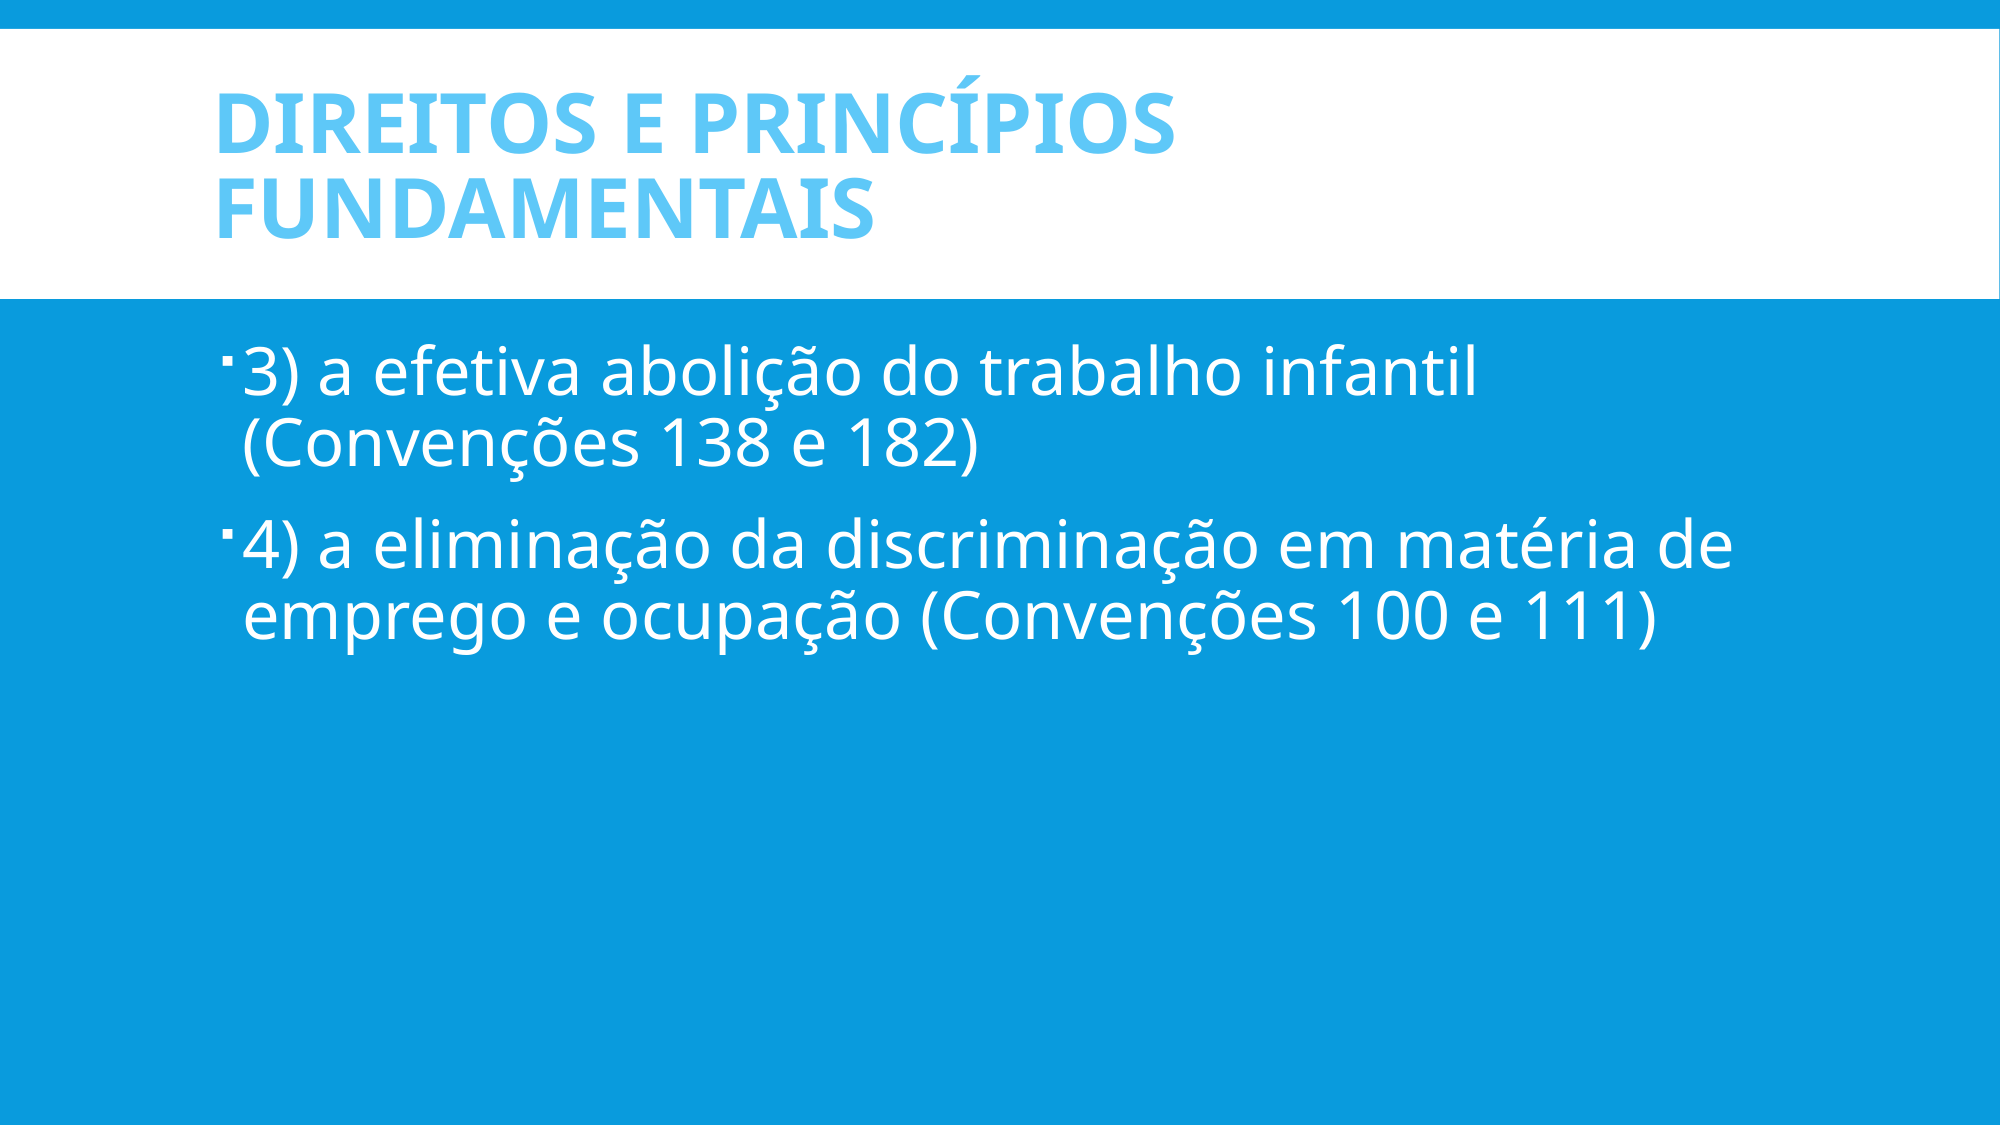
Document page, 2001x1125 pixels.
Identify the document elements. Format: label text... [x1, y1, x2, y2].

list 3) a efetiva abolição do trabalho infantil (Convenções 138 e 182) 4) a eliminação da discriminação em matéria de emprego e ocupação (Convenções 100 e 111) [197, 329, 1803, 1020]
title Direitos e princípios fundamentais [197, 46, 1803, 295]
